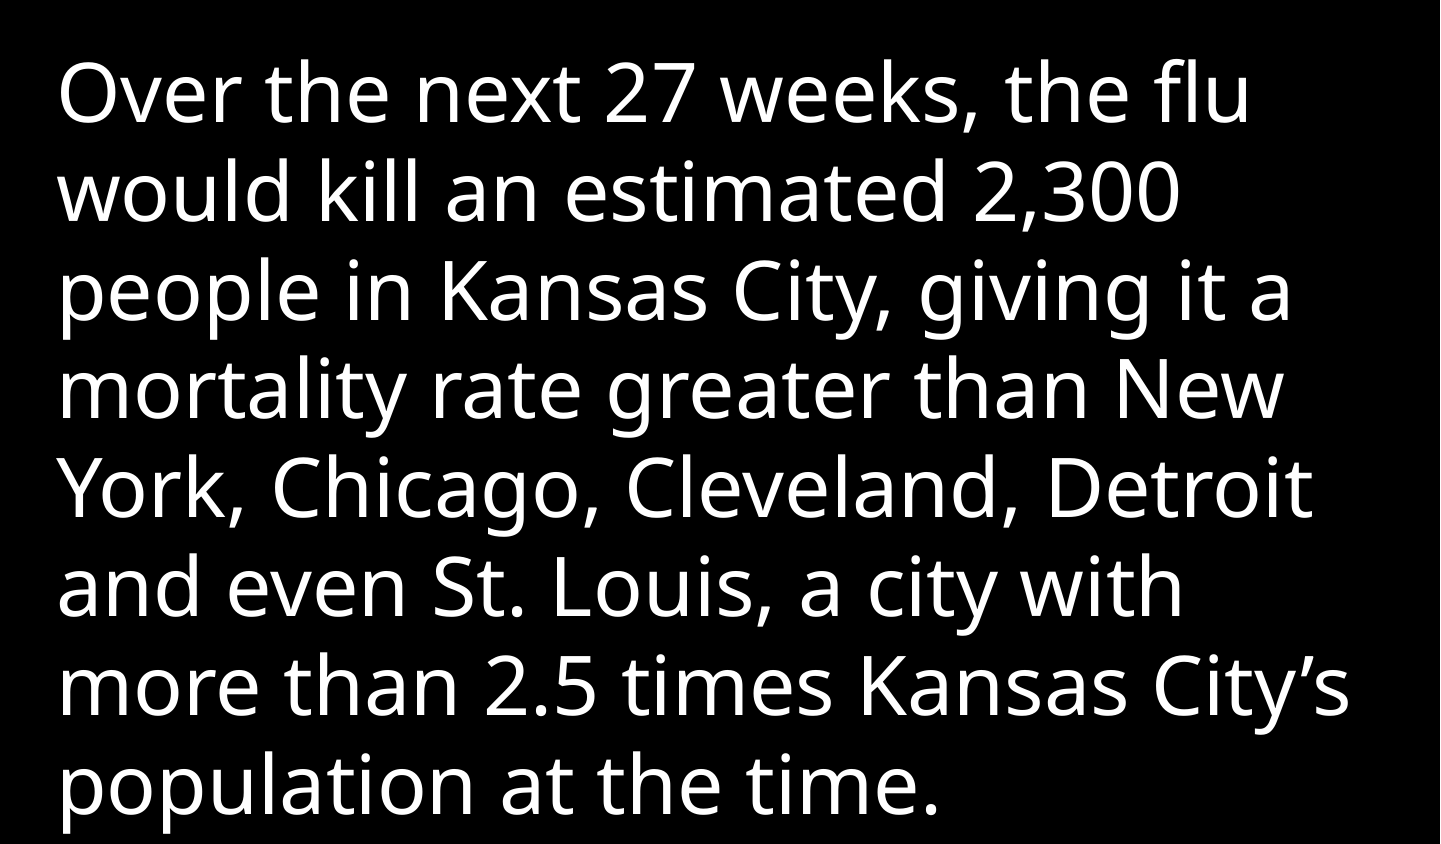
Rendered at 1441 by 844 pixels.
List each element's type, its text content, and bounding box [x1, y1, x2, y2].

list Over the next 27 weeks, the flu would kill an estimated 2,300 people in Kansas City, giving it a mortality rate greater than New York, Chicago, Cleveland, Detroit and even St. Louis, a city with more than 2.5 times Kansas City’s population at the time. [45, 34, 1396, 844]
